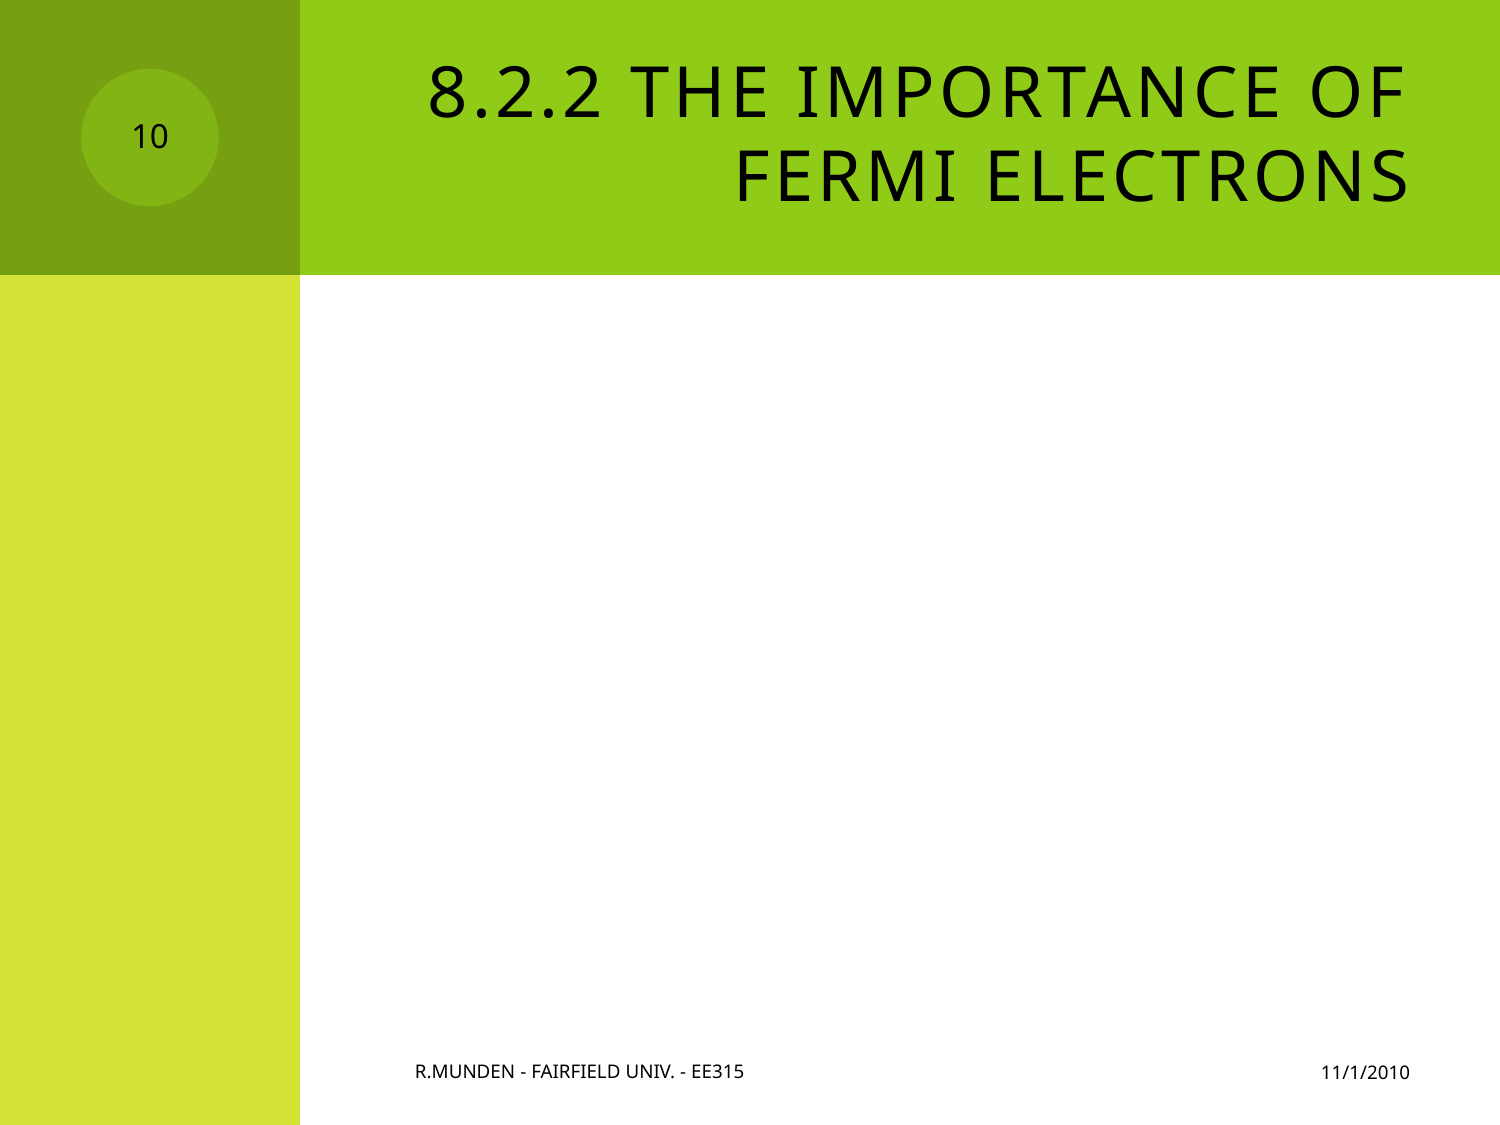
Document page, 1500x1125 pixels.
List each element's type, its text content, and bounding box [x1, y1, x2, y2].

slide_number 10 [87, 87, 213, 188]
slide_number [1074, 1041, 1425, 1102]
footer R.Munden - Fairfield Univ. - EE315 [399, 1042, 875, 1103]
title 8.2.2 The Importance of Fermi Electrons [399, 37, 1425, 225]
